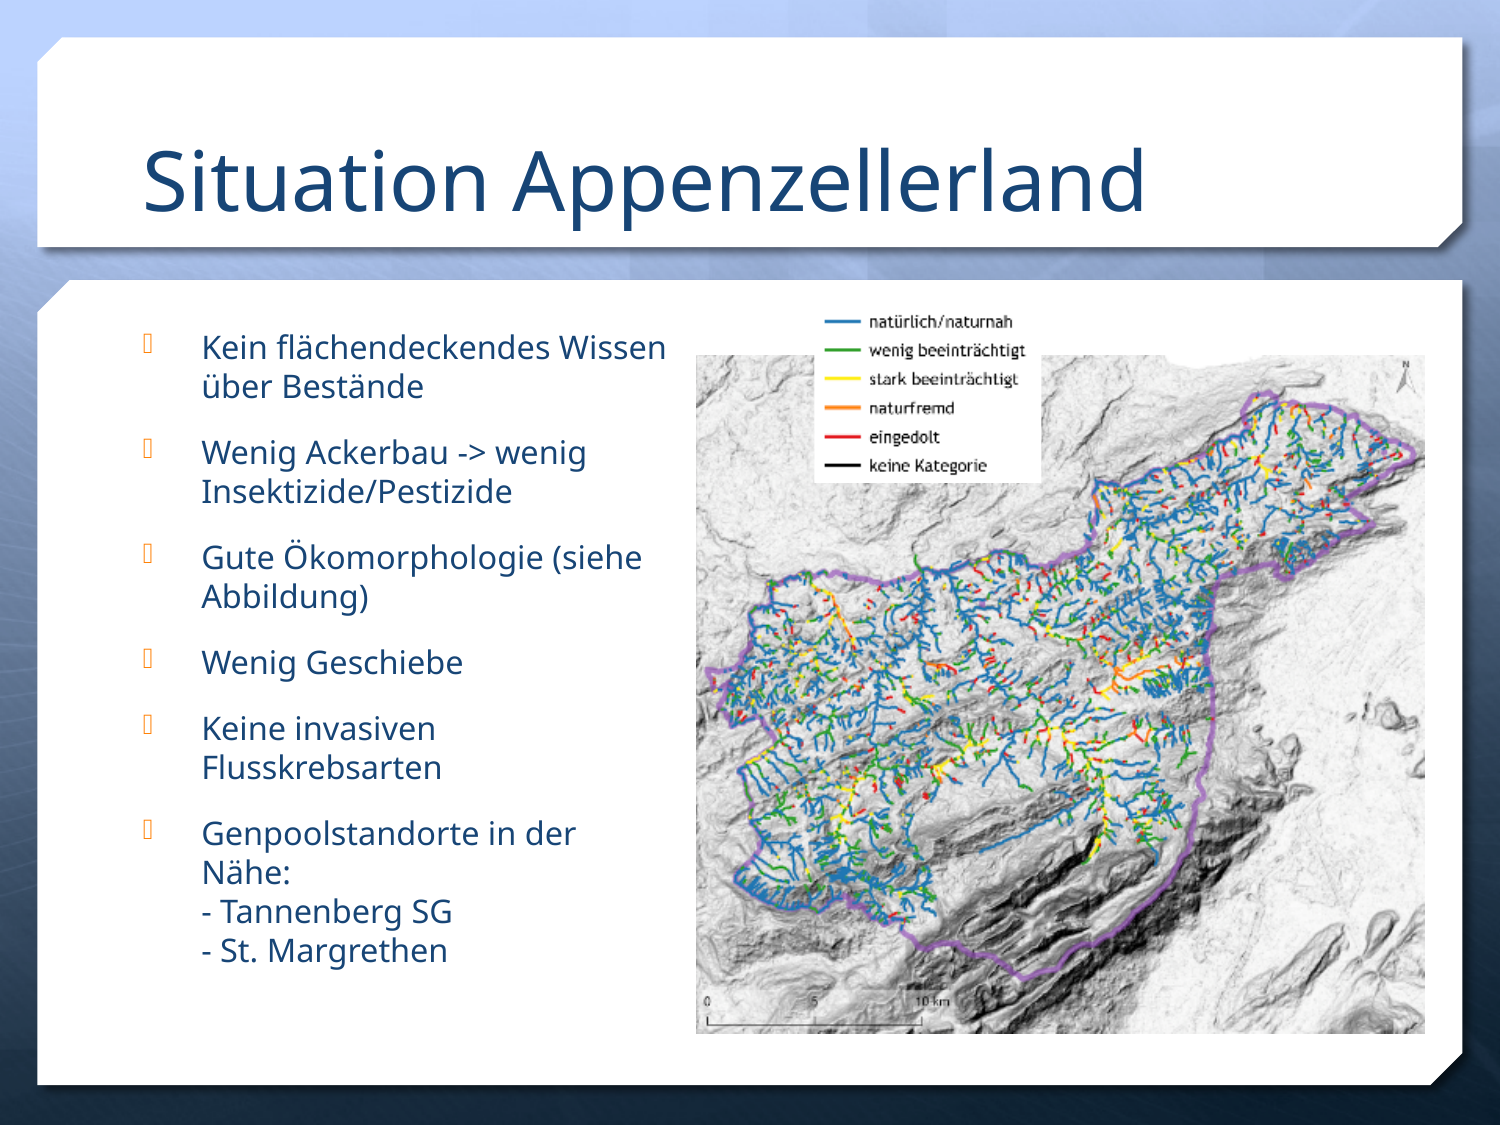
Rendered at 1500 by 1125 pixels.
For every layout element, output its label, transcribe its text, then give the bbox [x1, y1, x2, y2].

list Kein flächendeckendes Wissen über Bestände Wenig Ackerbau -> wenig Insektizide/Pestizide Gute Ökomorphologie (siehe Abbildung) Wenig Geschiebe Keine invasiven Flusskrebsarten Genpoolstandorte in der Nähe: - Tannenberg SG - St. Margrethen [127, 319, 683, 978]
title Situation Appenzellerland [127, 48, 1372, 236]
picture [696, 300, 1426, 1035]
